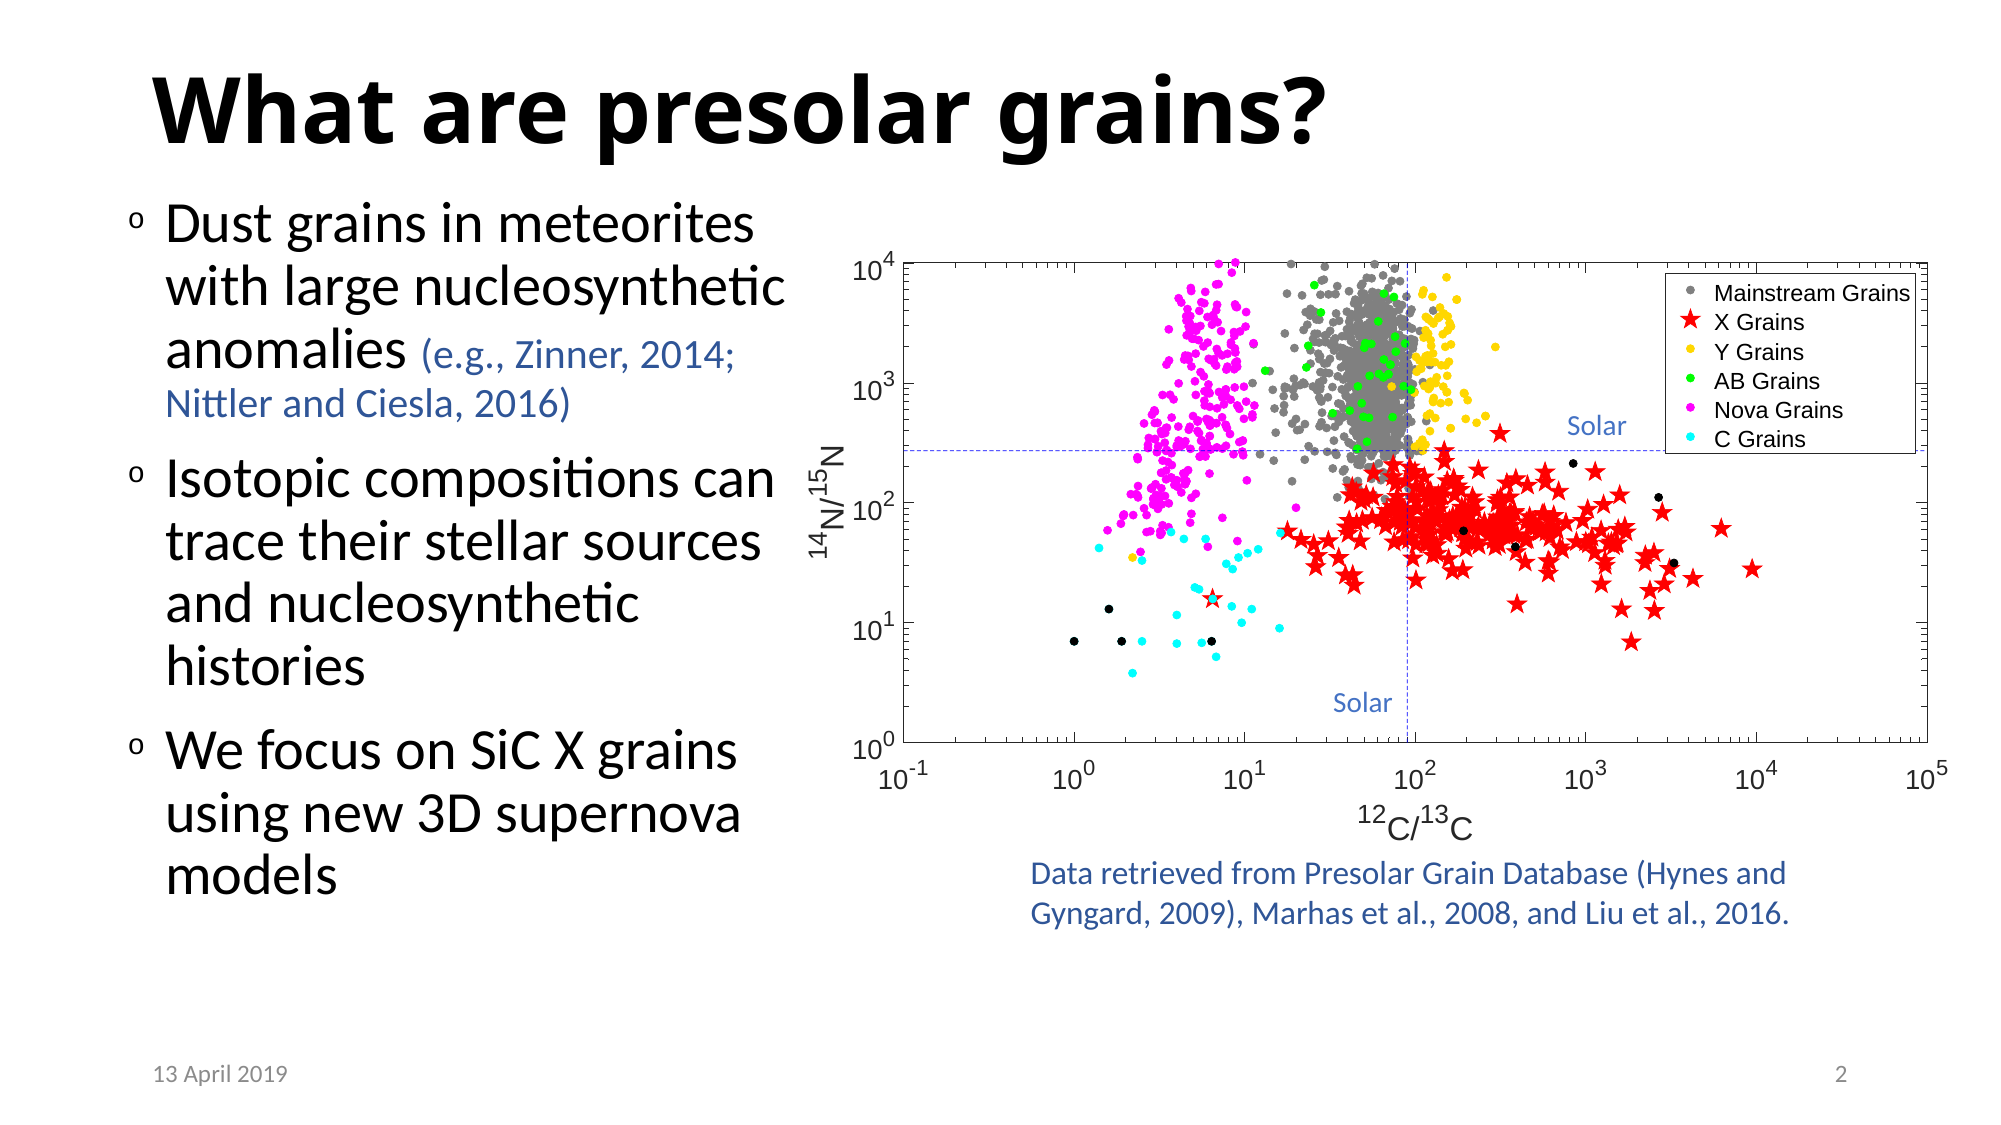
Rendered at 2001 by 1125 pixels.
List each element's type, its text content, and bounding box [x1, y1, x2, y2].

title What are presolar grains? [137, 5, 1863, 215]
text_box Data retrieved from Presolar Grain Database (Hynes and Gyngard, 2009), Marhas et al., 2008, and Liu et al., 2016. [1015, 844, 1810, 939]
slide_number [137, 1042, 588, 1103]
list Dust grains in meteorites with large nucleosynthetic anomalies (e.g., Zinner, 2014; Nittler and Ciesla, 2016) Isotopic compositions can trace their stellar sources and nucleosynthetic histories We focus on SiC X grains using new 3D supernova models [112, 185, 869, 969]
picture [731, 215, 2000, 844]
slide_number 2 [1412, 1042, 1863, 1103]
